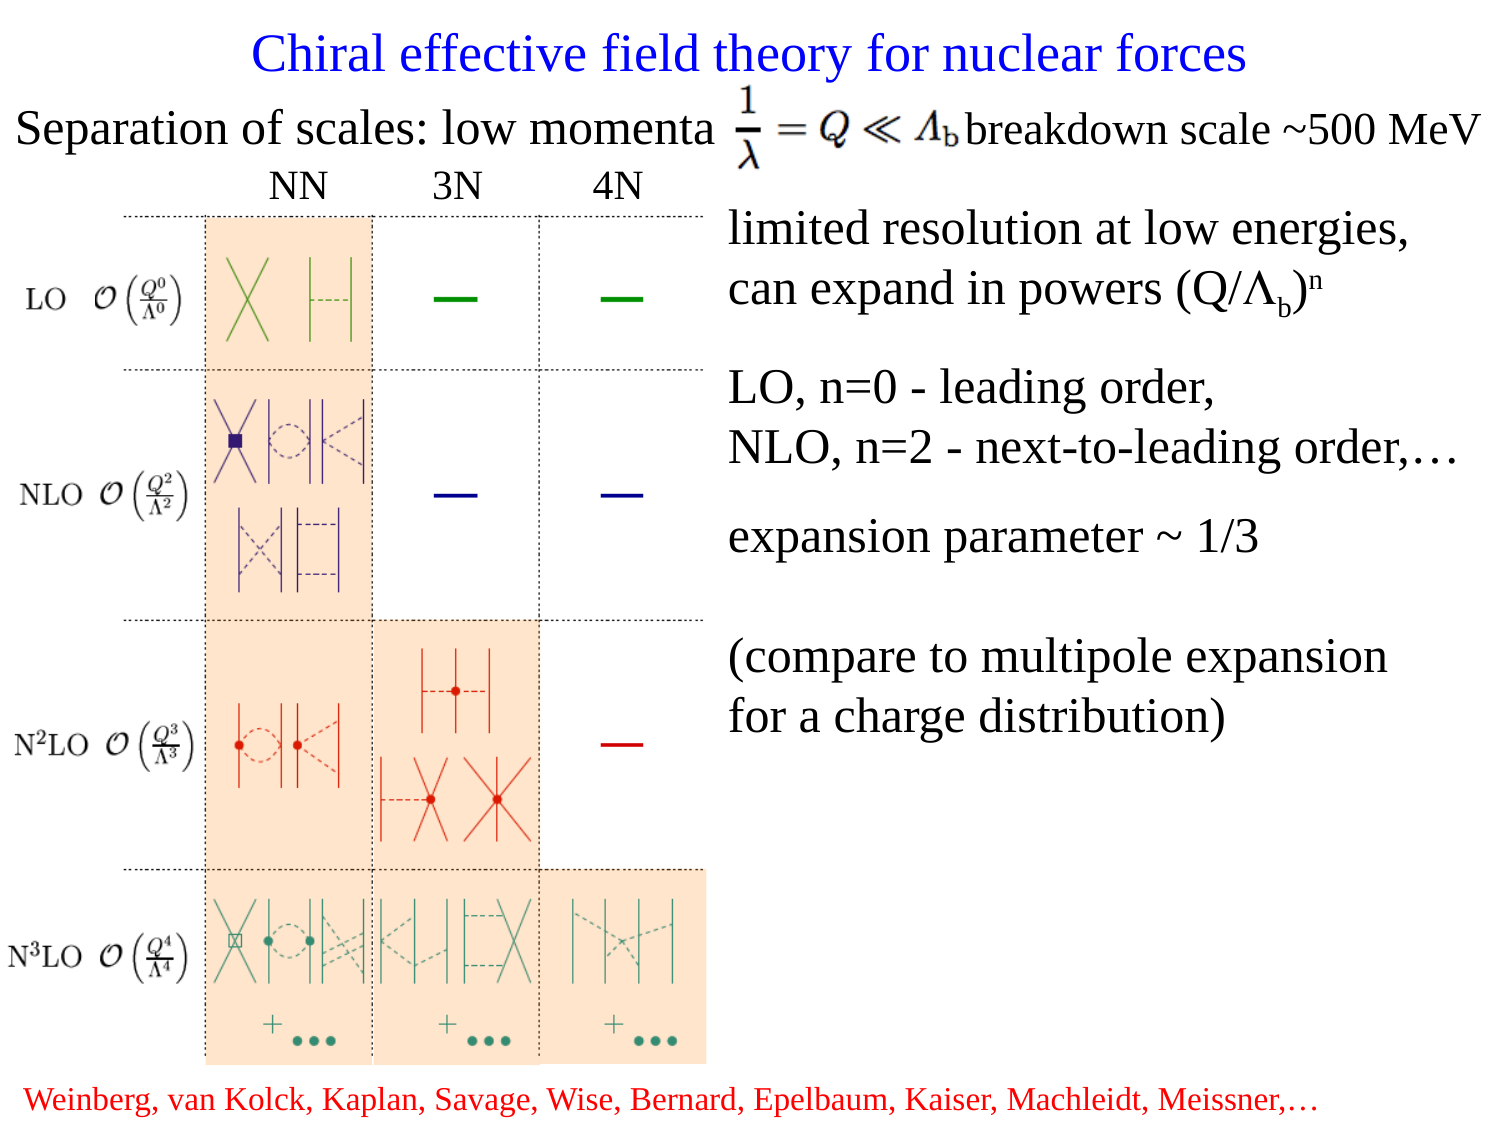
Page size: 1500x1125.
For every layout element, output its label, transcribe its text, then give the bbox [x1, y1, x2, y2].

text_box Separation of scales: low momenta breakdown scale ~500 MeV [0, 87, 719, 163]
text_box limited resolution at low energies, can expand in powers (Q/b)n LO, n=0 - leading order, NLO, n=2 - next-to-leading order,… expansion parameter ~ 1/3 (compare to multipole expansion for a charge distribution) [721, 187, 1476, 751]
title Chiral effective field theory for nuclear forces [24, 12, 1475, 87]
picture [724, 74, 974, 184]
text_box Separation of scales: low momenta breakdown scale ~500 MeV [978, 87, 1500, 163]
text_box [0, 165, 718, 1066]
text_box Weinberg, van Kolck, Kaplan, Savage, Wise, Bernard, Epelbaum, Kaiser, Machleidt, Meissner,… [8, 1069, 1337, 1125]
